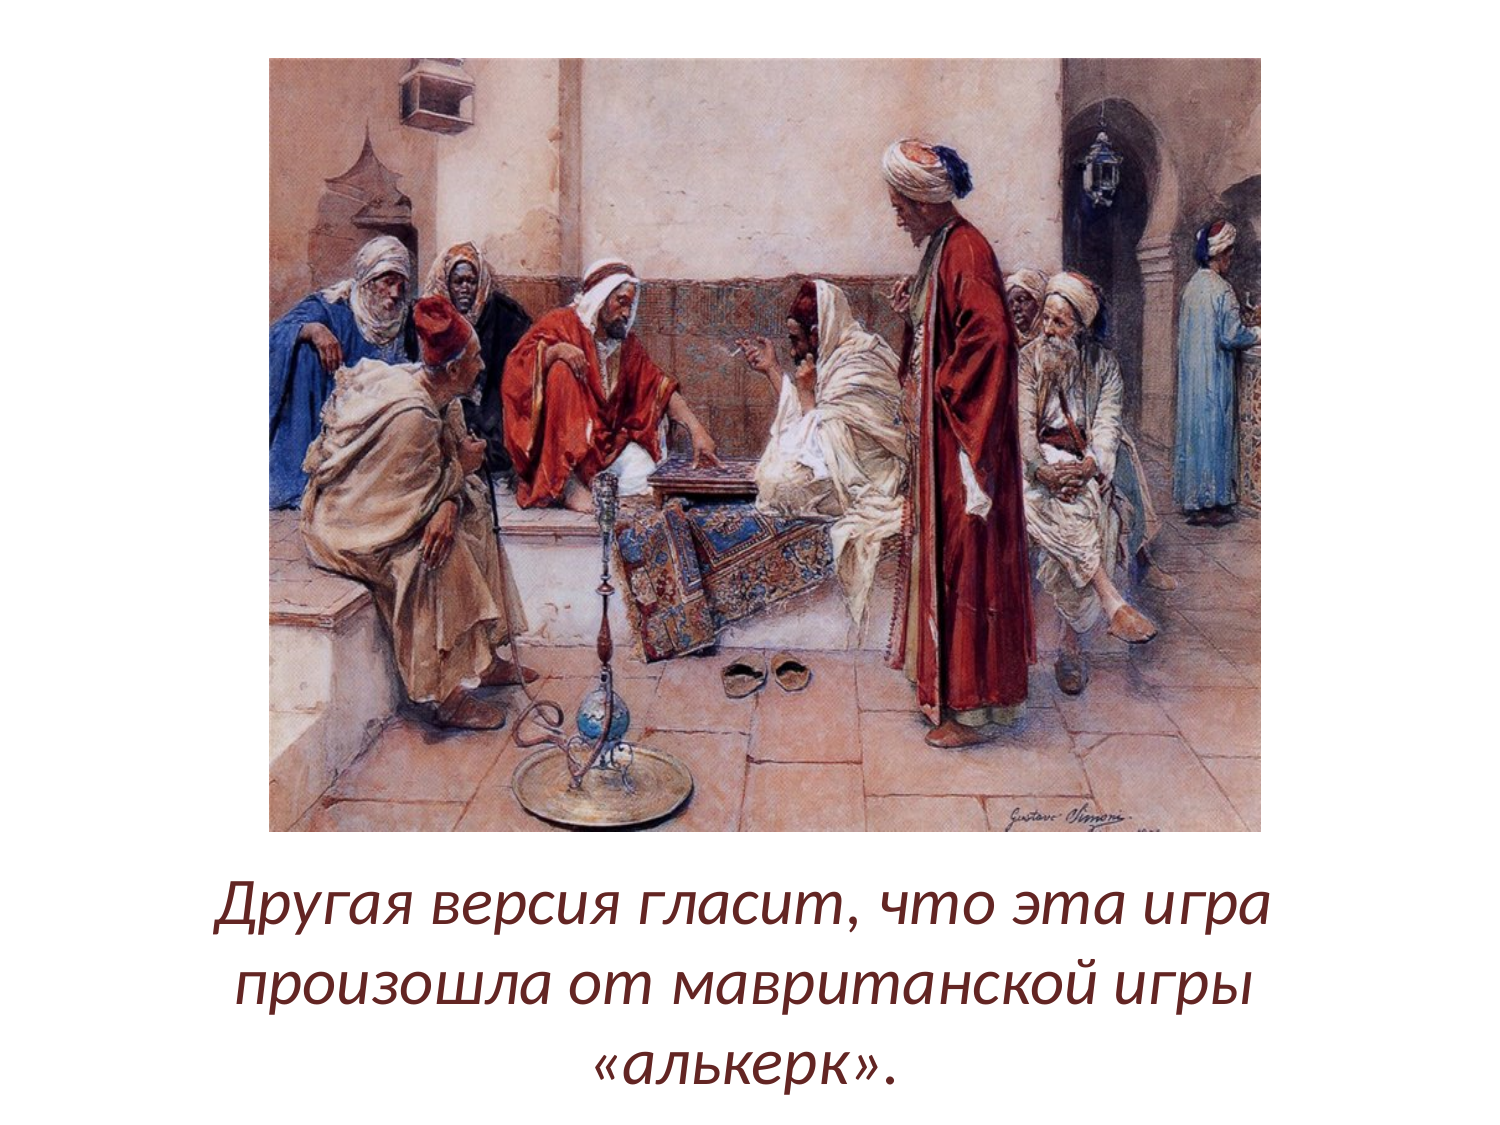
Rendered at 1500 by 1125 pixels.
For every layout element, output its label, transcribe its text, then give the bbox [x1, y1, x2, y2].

text_box Другая версия гласит, что эта игра произошла от мавританской игры «алькерк». [82, 850, 1407, 1105]
picture [269, 58, 1261, 833]
